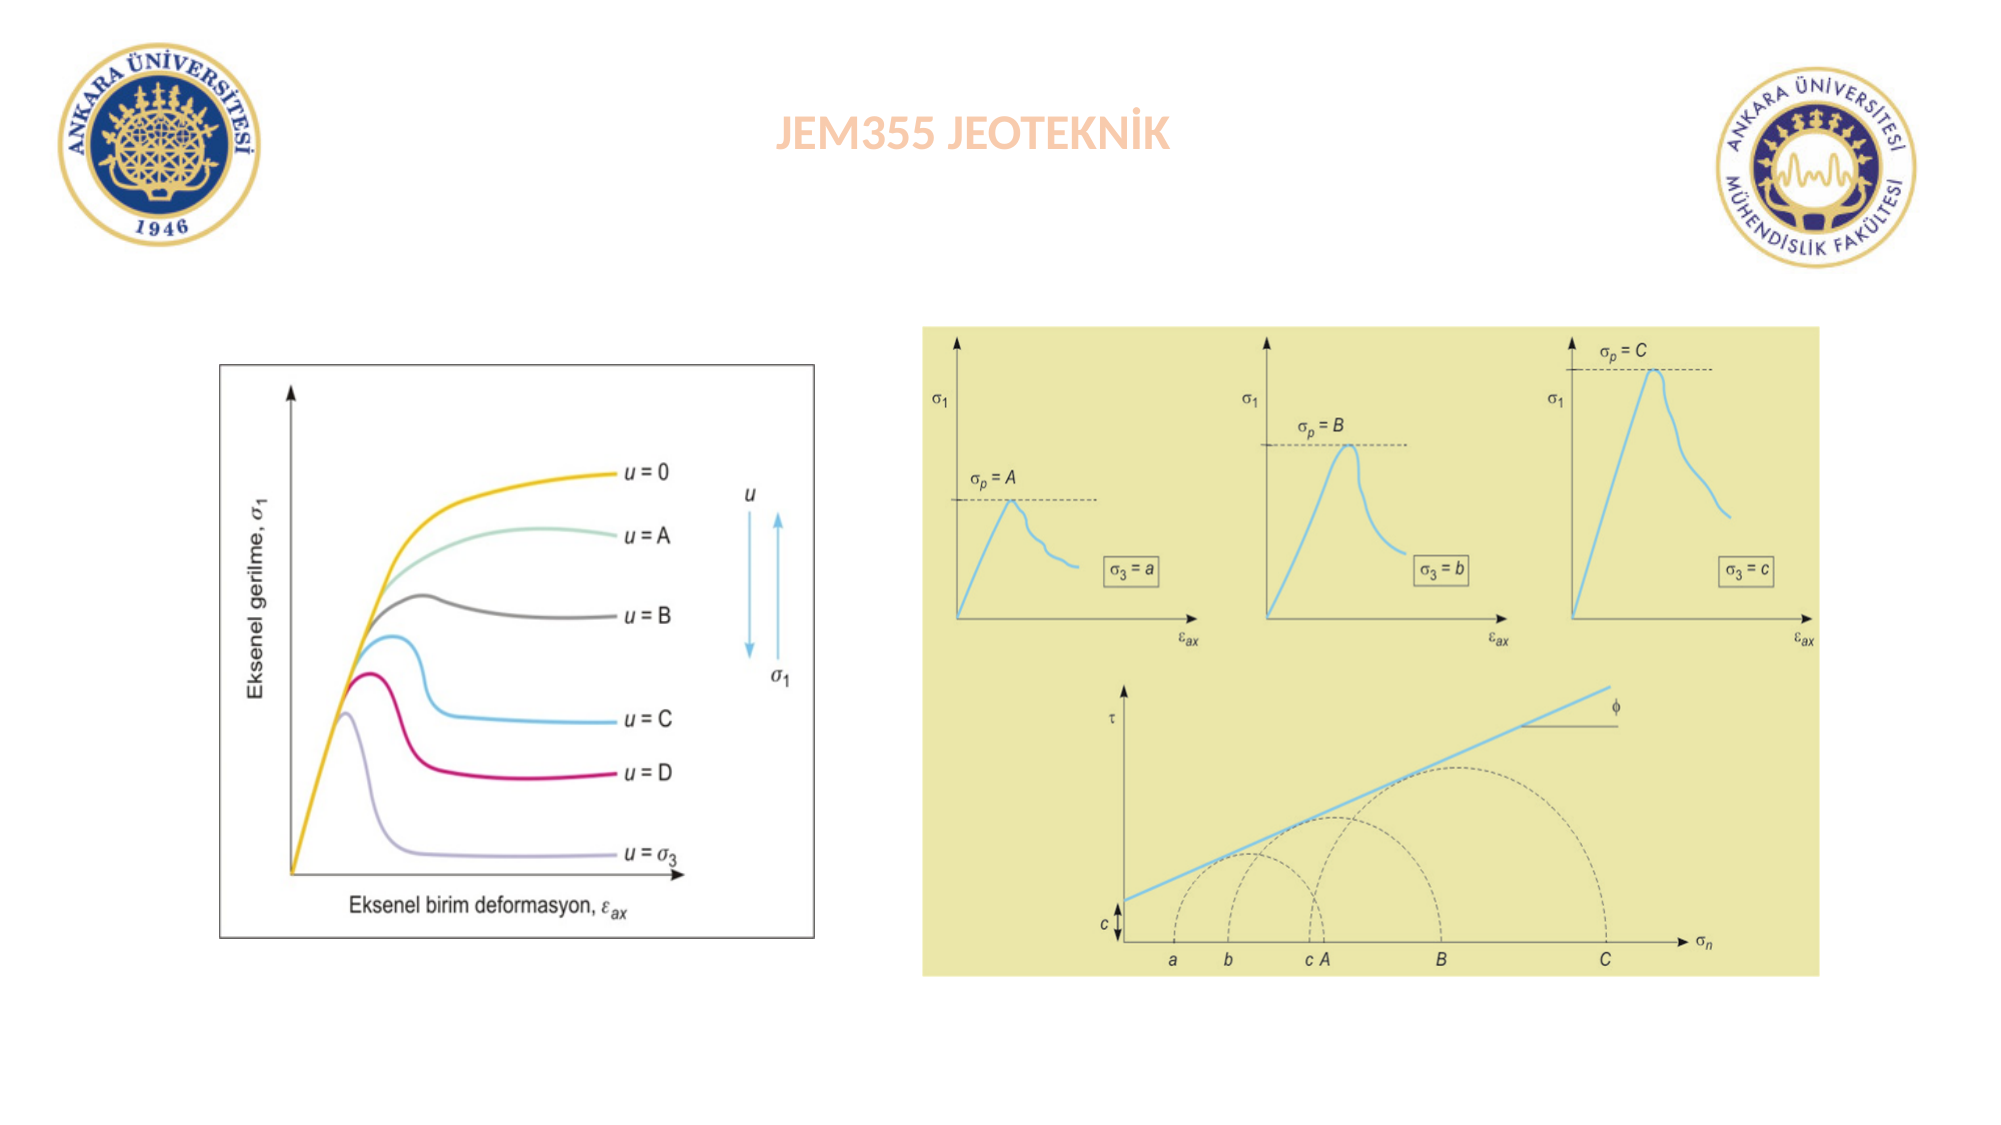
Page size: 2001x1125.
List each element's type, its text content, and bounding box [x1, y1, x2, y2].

text_box JEM355 JEOTEKNİK [761, 91, 1195, 167]
picture [921, 326, 1820, 977]
picture [49, 35, 269, 254]
picture [1712, 62, 1926, 274]
picture [219, 364, 815, 939]
